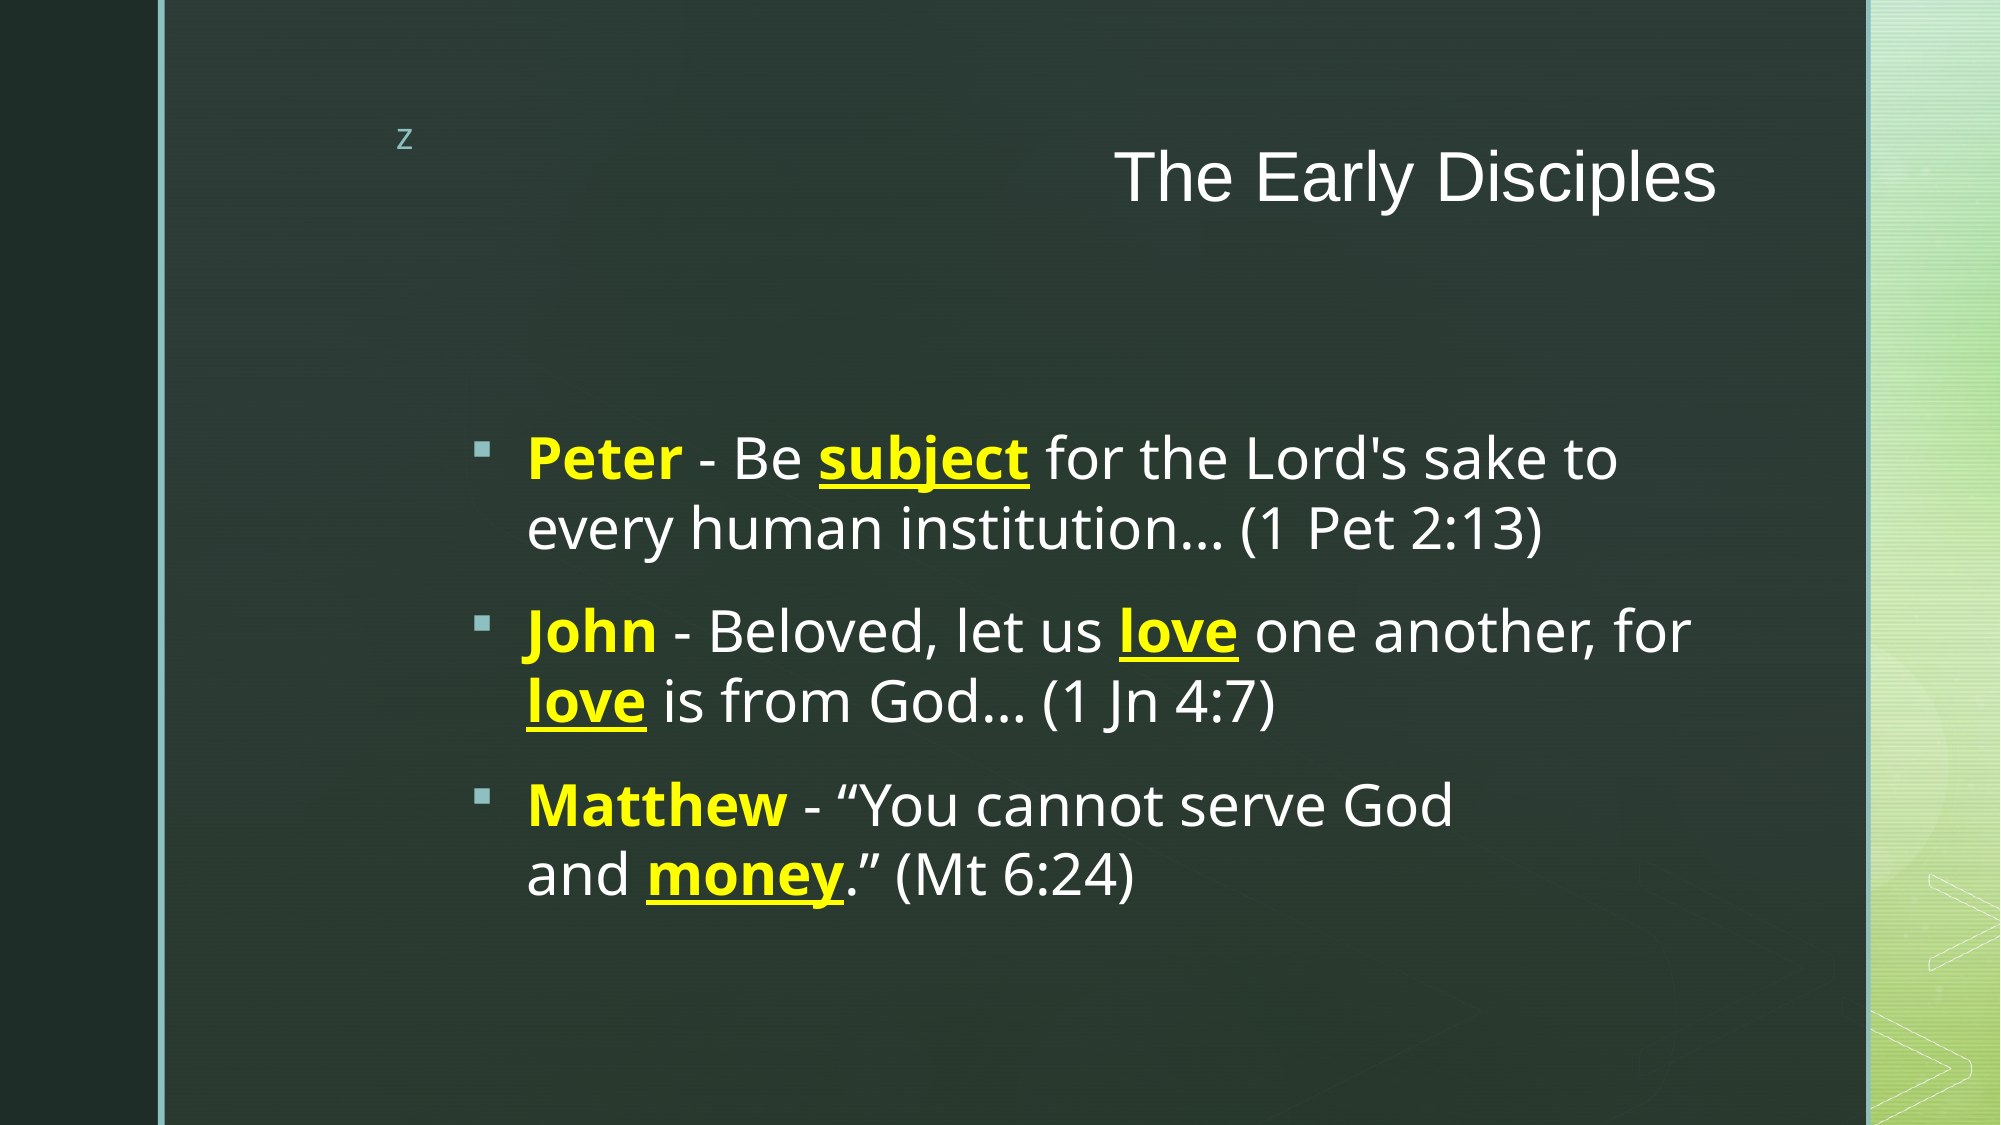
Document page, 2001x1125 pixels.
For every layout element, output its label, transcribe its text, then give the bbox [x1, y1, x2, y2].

picture [1871, 0, 2001, 1125]
title The Early Disciples [428, 132, 1734, 310]
list Peter - Be subject for the Lord's sake to every human institution… (1 Pet 2:13) John - Beloved, let us love one another, for love is from God… (1 Jn 4:7) Matthew - “You cannot serve God and money.” (Mt 6:24) [454, 336, 1734, 993]
